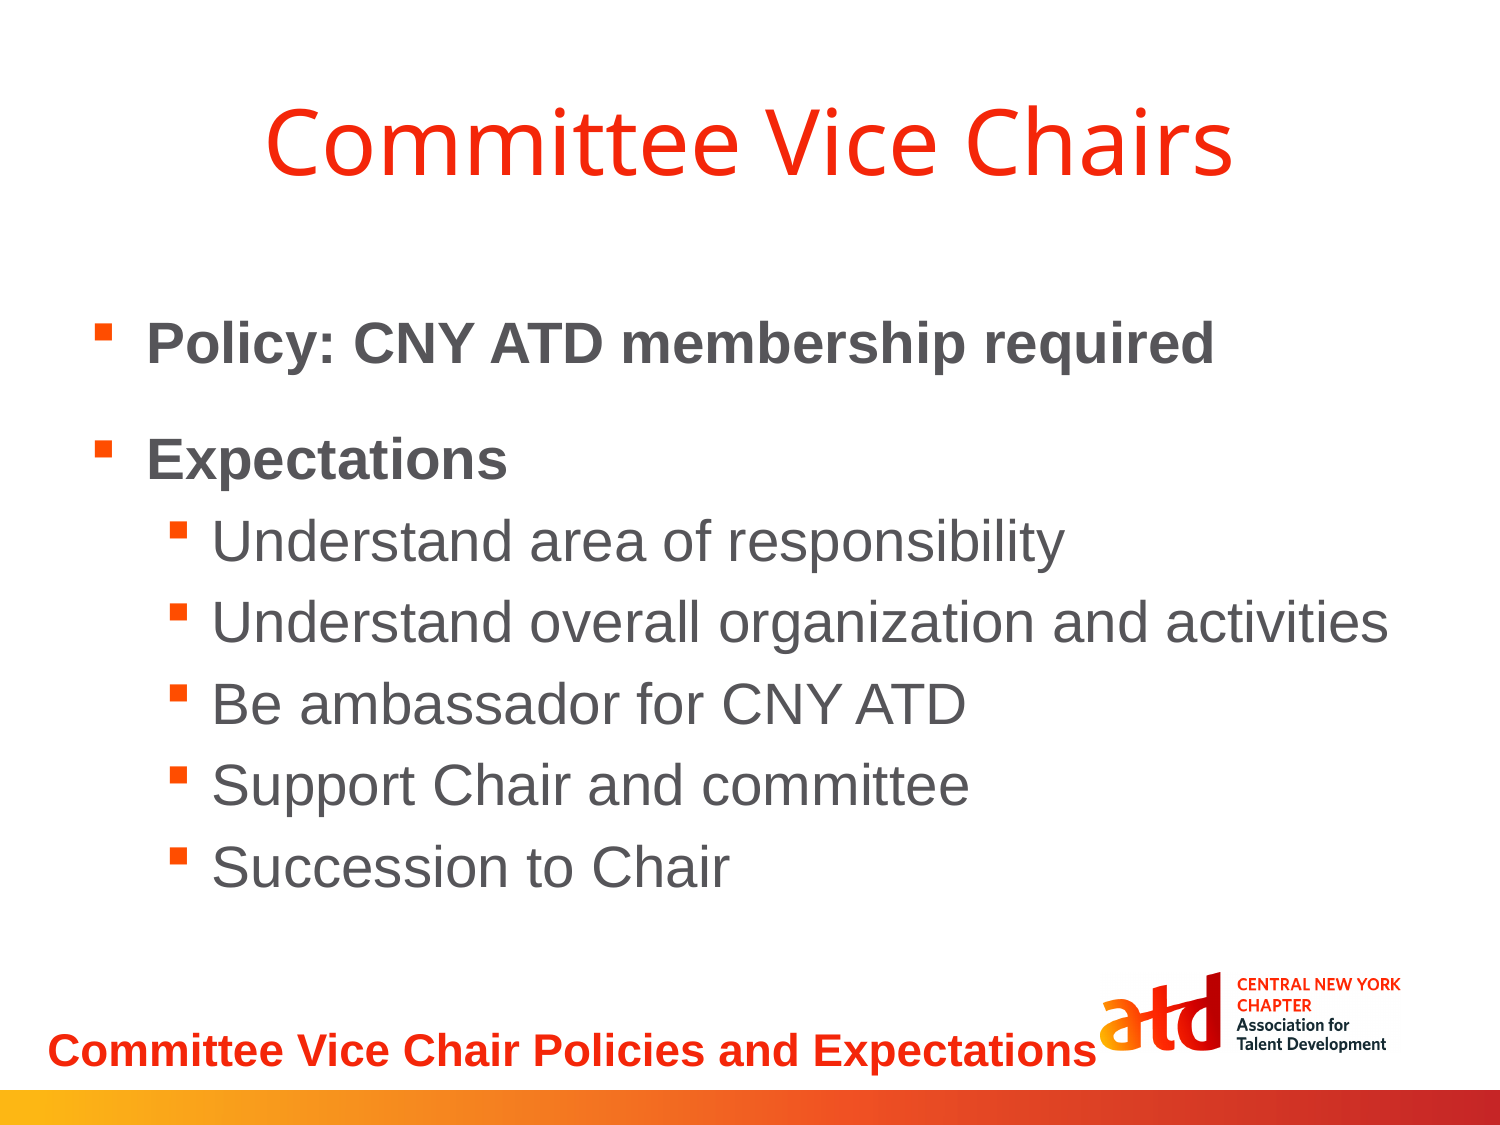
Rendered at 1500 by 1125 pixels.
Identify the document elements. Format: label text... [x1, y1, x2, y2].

title Committee Vice Chairs [75, 45, 1425, 233]
picture [1135, 1005, 1401, 1053]
text_box Committee Vice Chair Policies and Expectations [32, 958, 1135, 1125]
list Policy: CNY ATD membership required Expectations Understand area of responsibility Understand overall organization and activities Be ambassador for CNY ATD Support Chair and committee Succession to Chair [75, 262, 1425, 1005]
